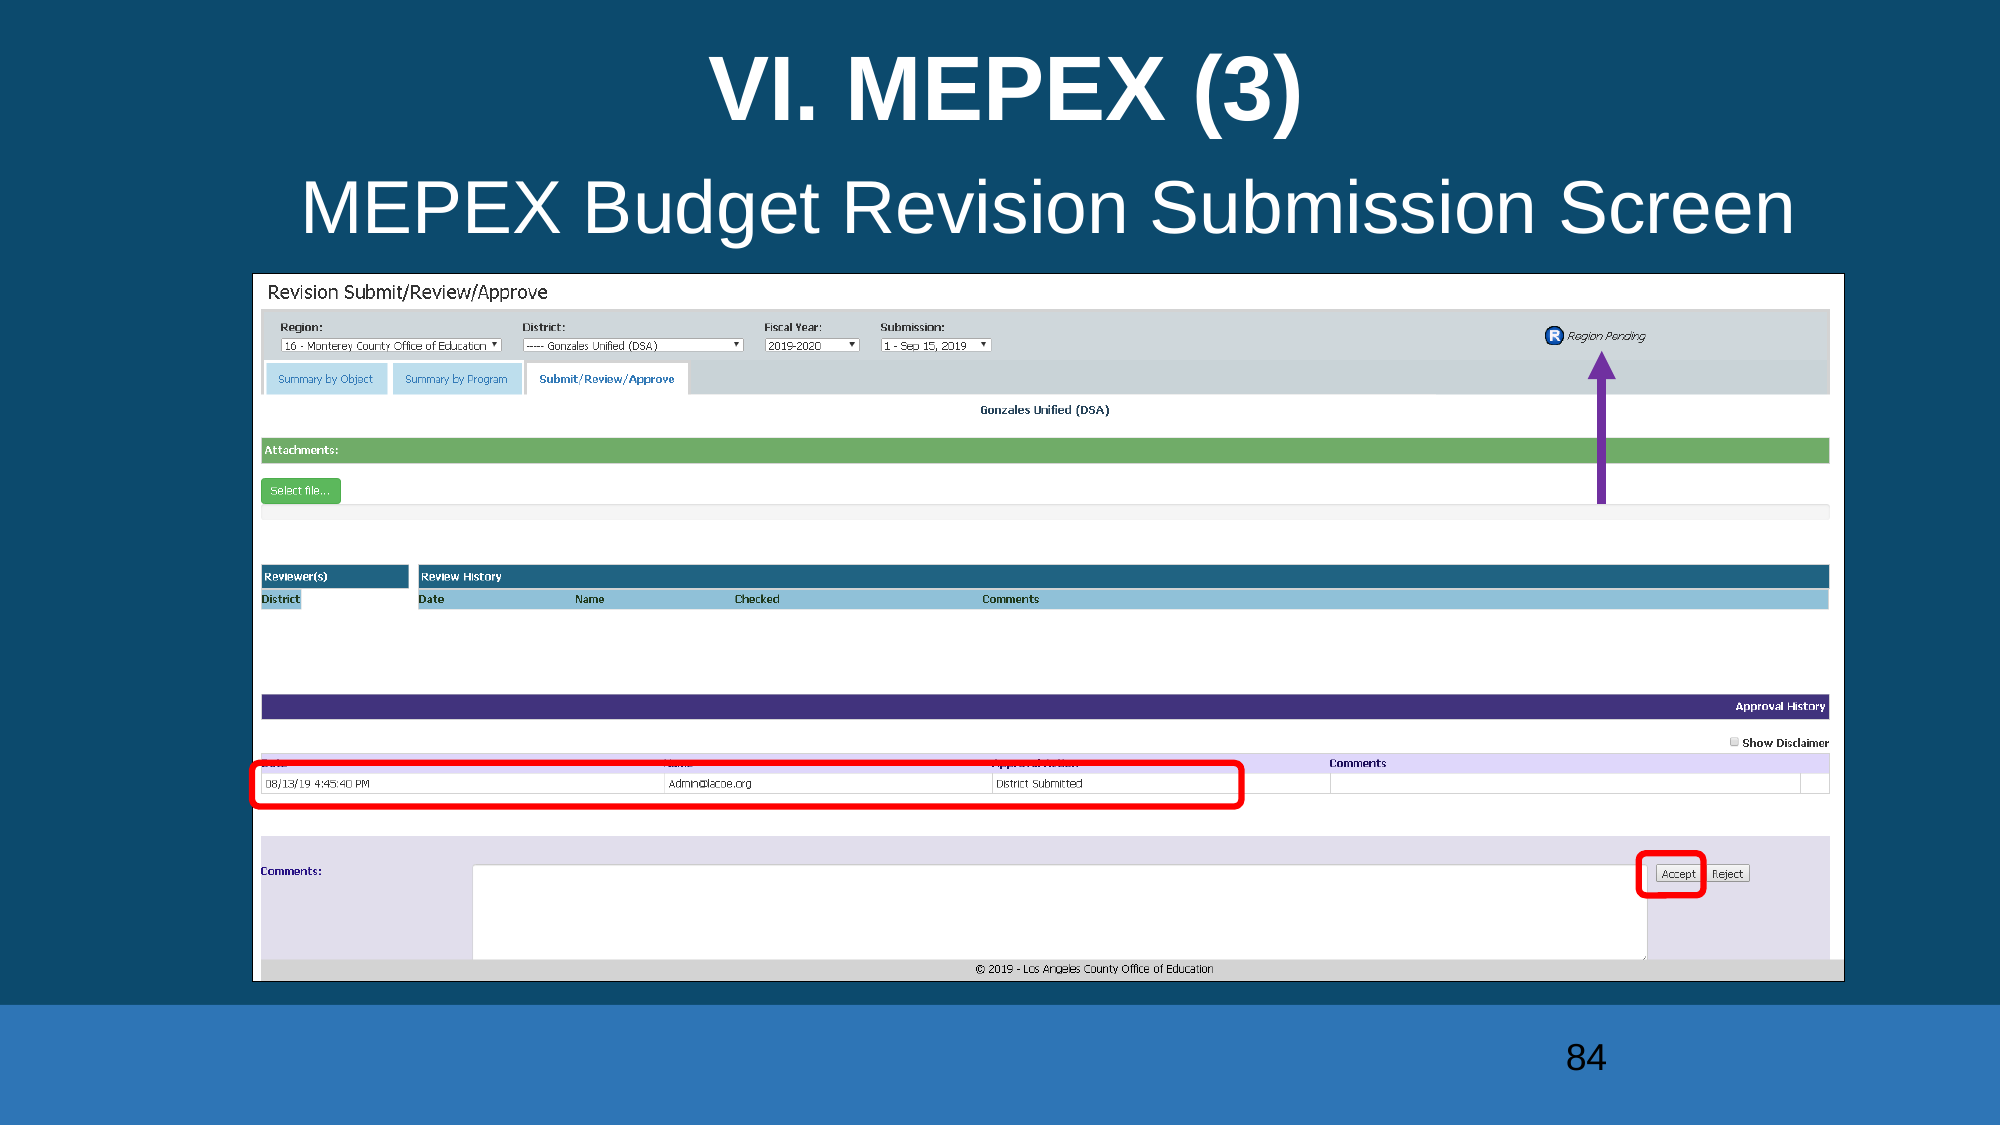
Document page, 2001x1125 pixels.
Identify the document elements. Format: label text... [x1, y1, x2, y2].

text_box VI. MEPEX (3) [256, 0, 1757, 230]
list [252, 273, 1845, 982]
slide_number 84 [1551, 1025, 1918, 1100]
title MEPEX Budget Revision Submission Screen [275, 115, 1822, 273]
